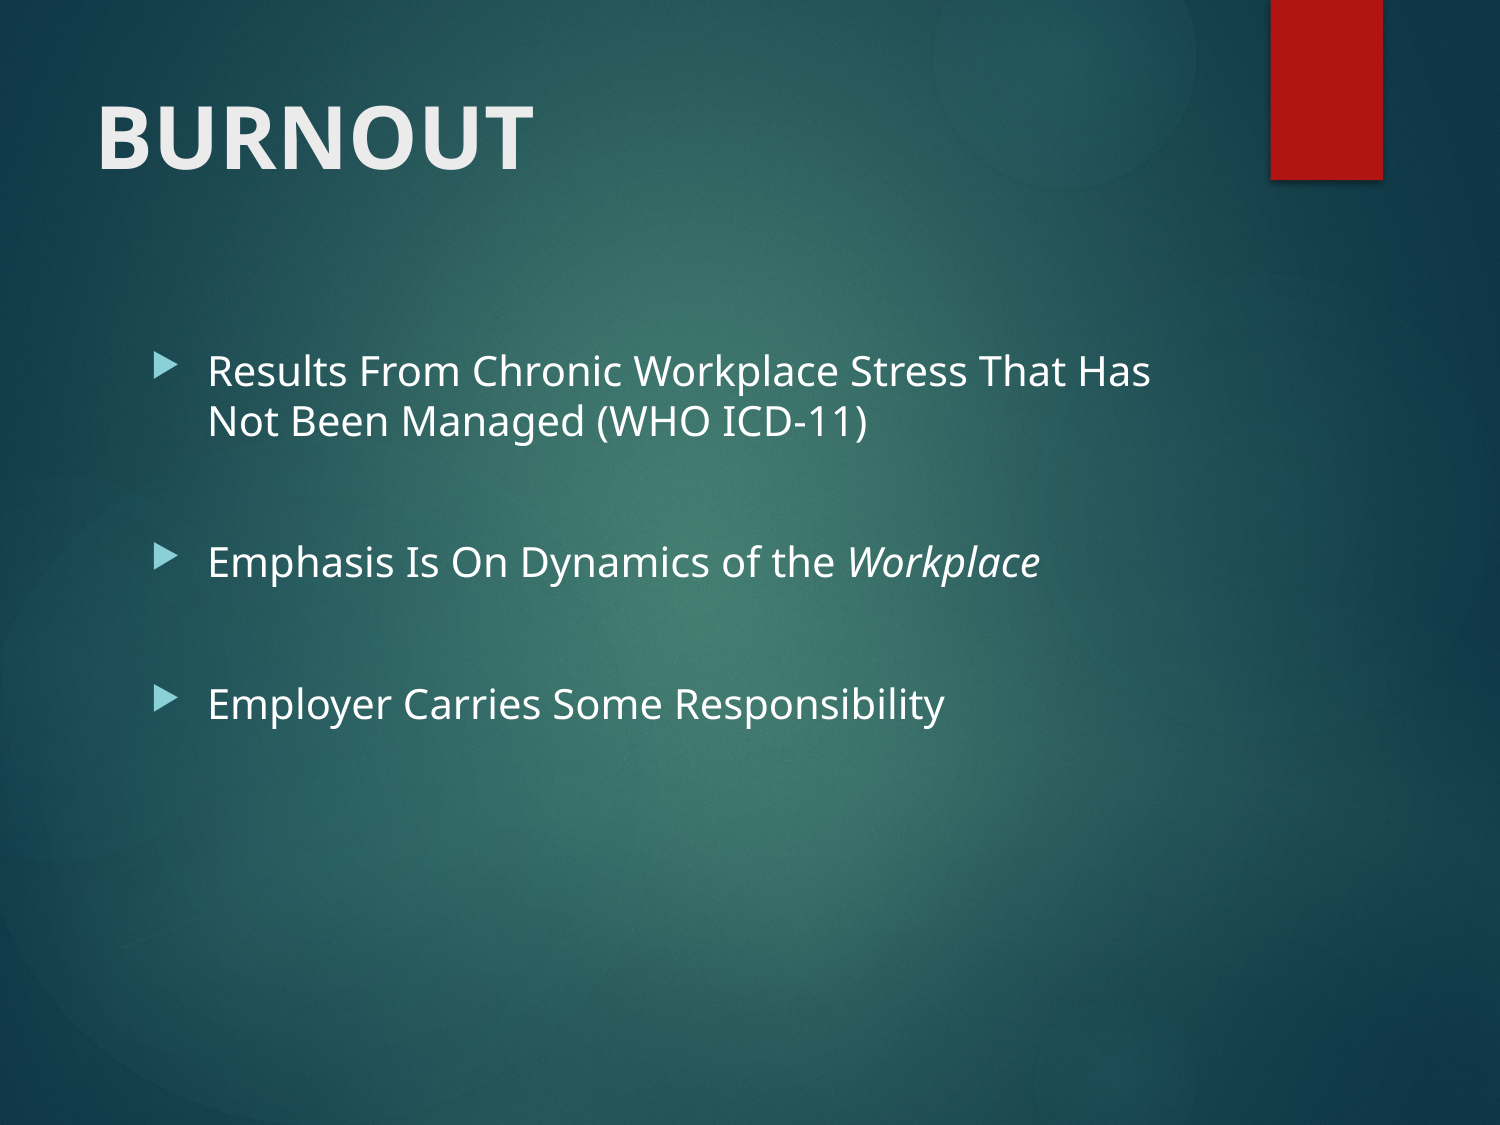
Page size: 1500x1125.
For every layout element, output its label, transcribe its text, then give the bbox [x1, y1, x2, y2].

list Results From Chronic Workplace Stress That Has Not Been Managed (WHO ICD-11) Emphasis Is On Dynamics of the Workplace Employer Carries Some Responsibility [135, 336, 1237, 1025]
title BURNOUT [79, 74, 1237, 304]
